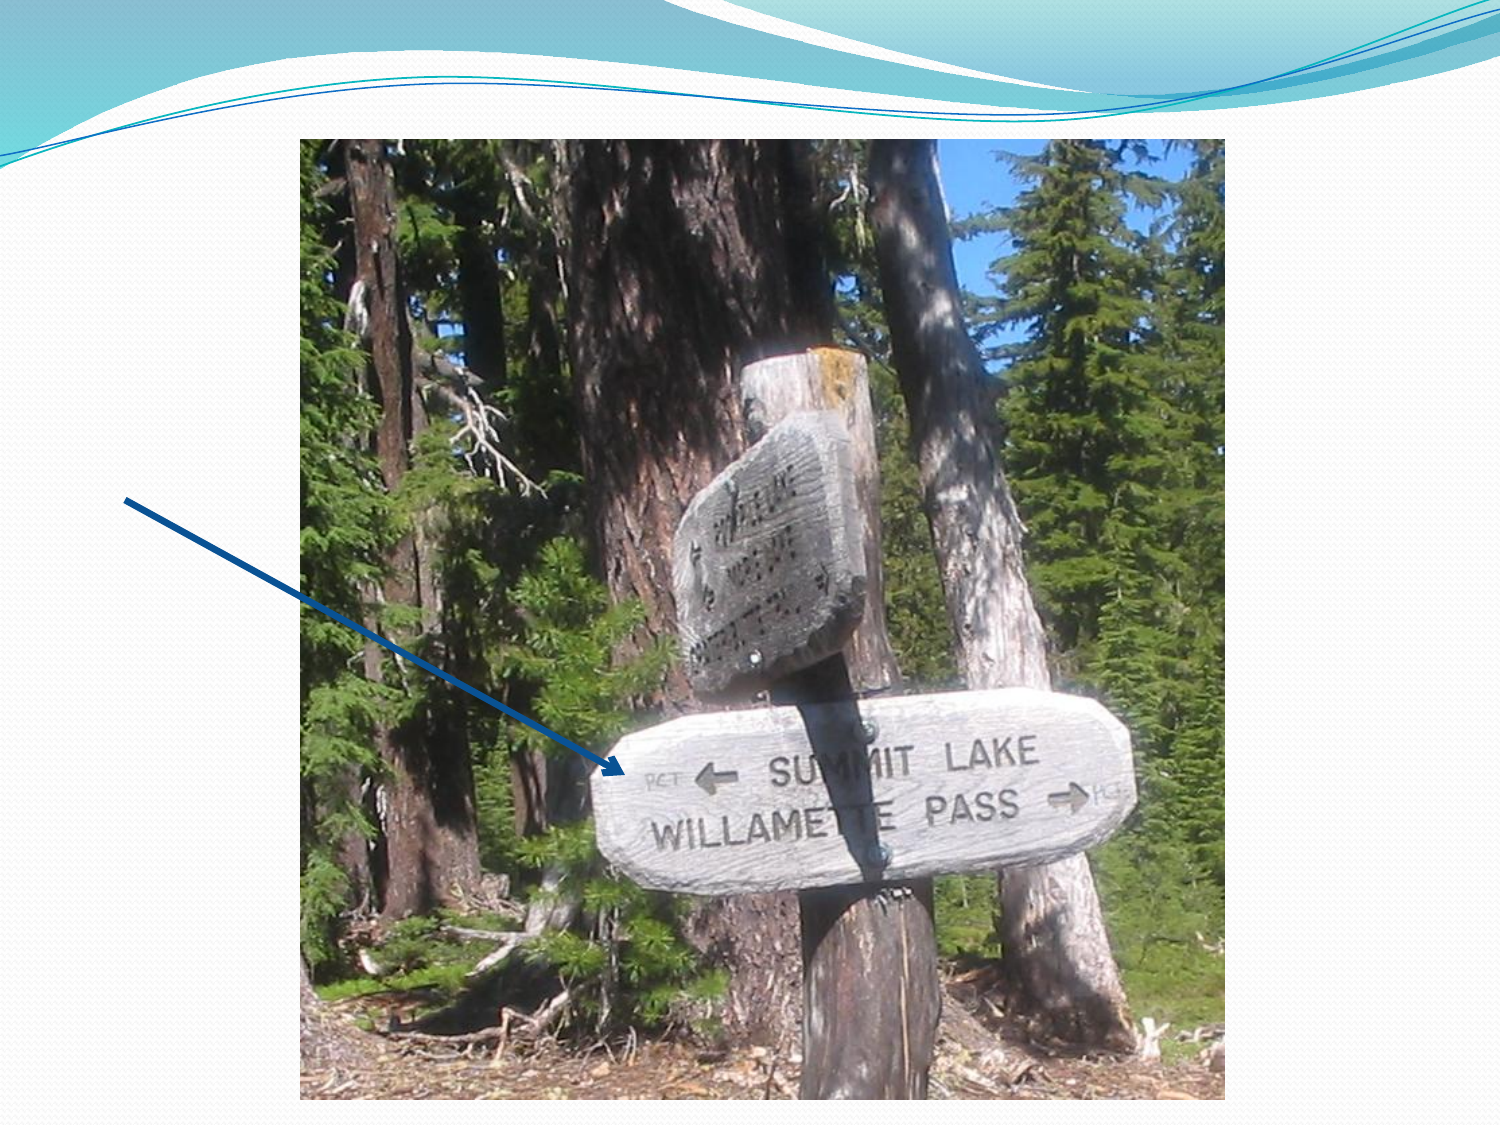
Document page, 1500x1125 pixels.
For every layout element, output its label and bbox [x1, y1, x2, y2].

list [299, 139, 1226, 1101]
text_box [124, 499, 626, 776]
